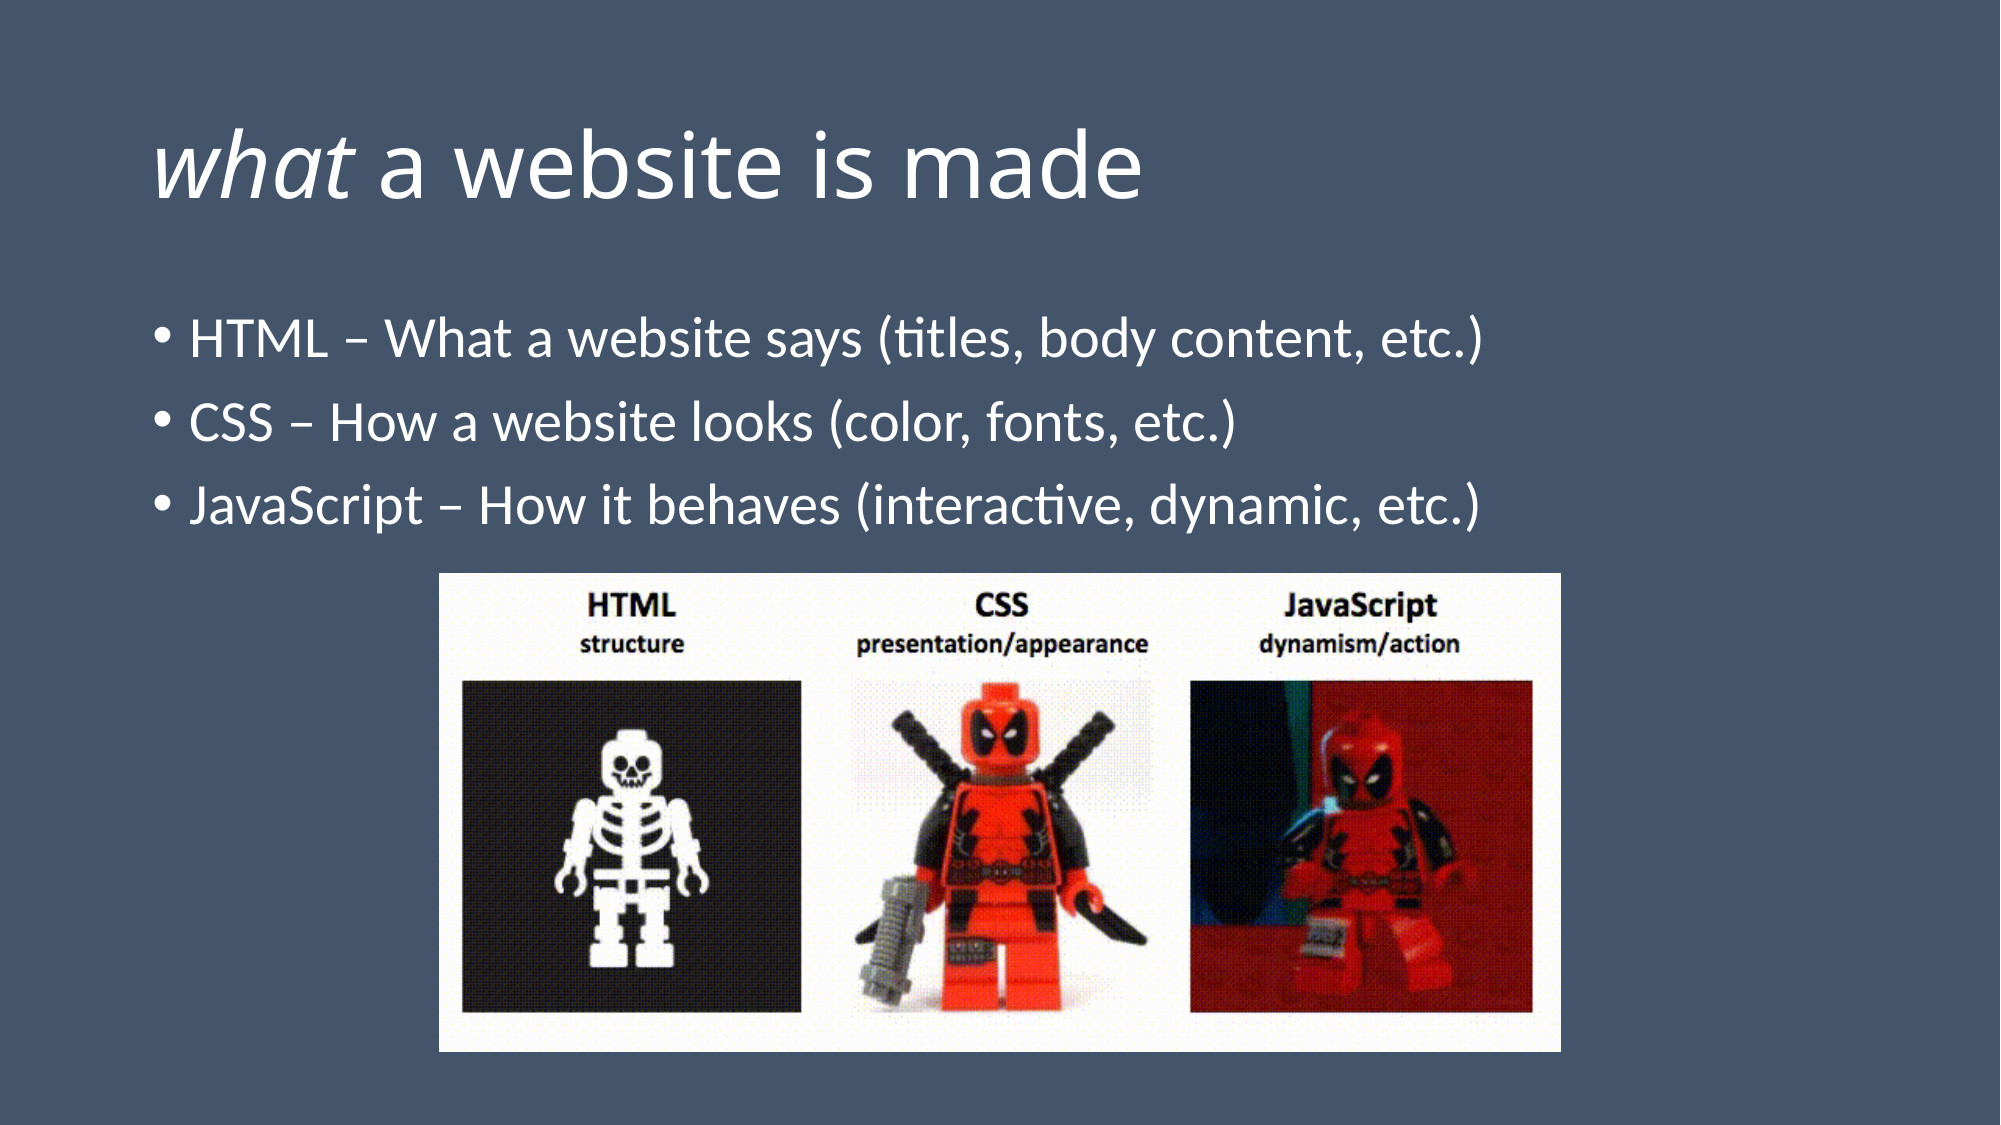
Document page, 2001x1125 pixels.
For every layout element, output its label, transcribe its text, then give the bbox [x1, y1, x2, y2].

list HTML – What a website says (titles, body content, etc.) CSS – How a website looks (color, fonts, etc.) JavaScript – How it behaves (interactive, dynamic, etc.) [137, 299, 1863, 1014]
picture [439, 573, 1561, 1052]
title what a website is made [137, 59, 1863, 278]
